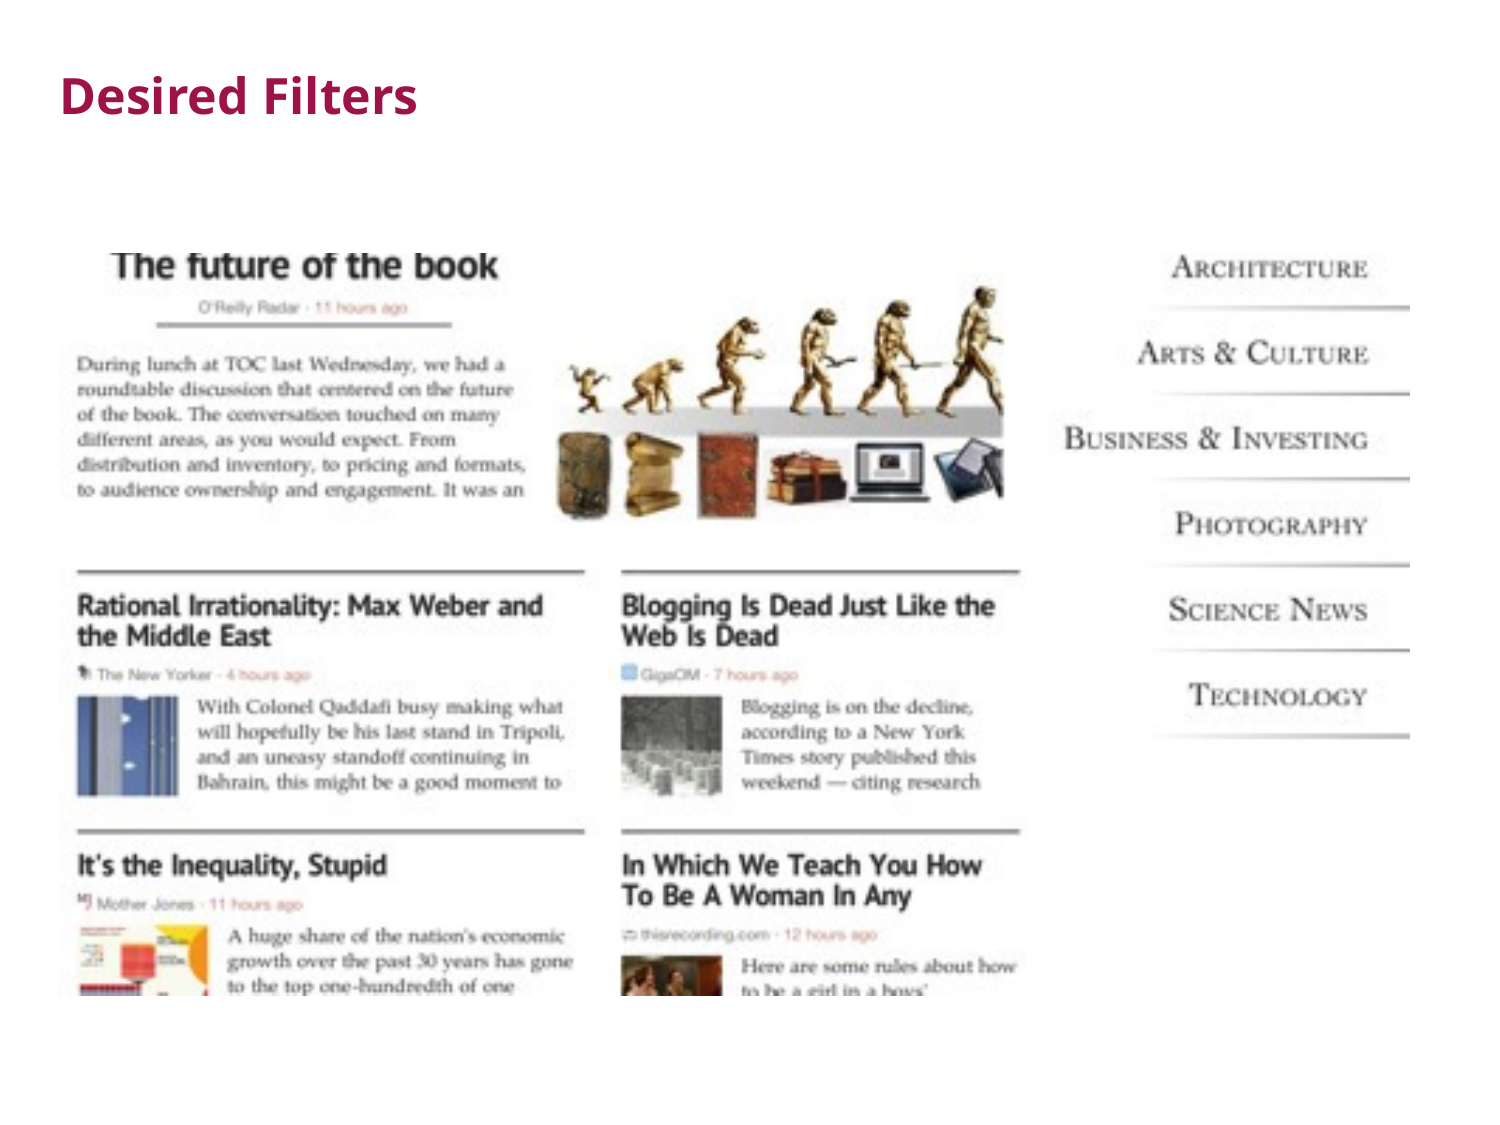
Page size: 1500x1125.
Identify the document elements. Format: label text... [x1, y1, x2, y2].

title Desired Filters [59, 64, 1410, 213]
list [59, 253, 1411, 997]
